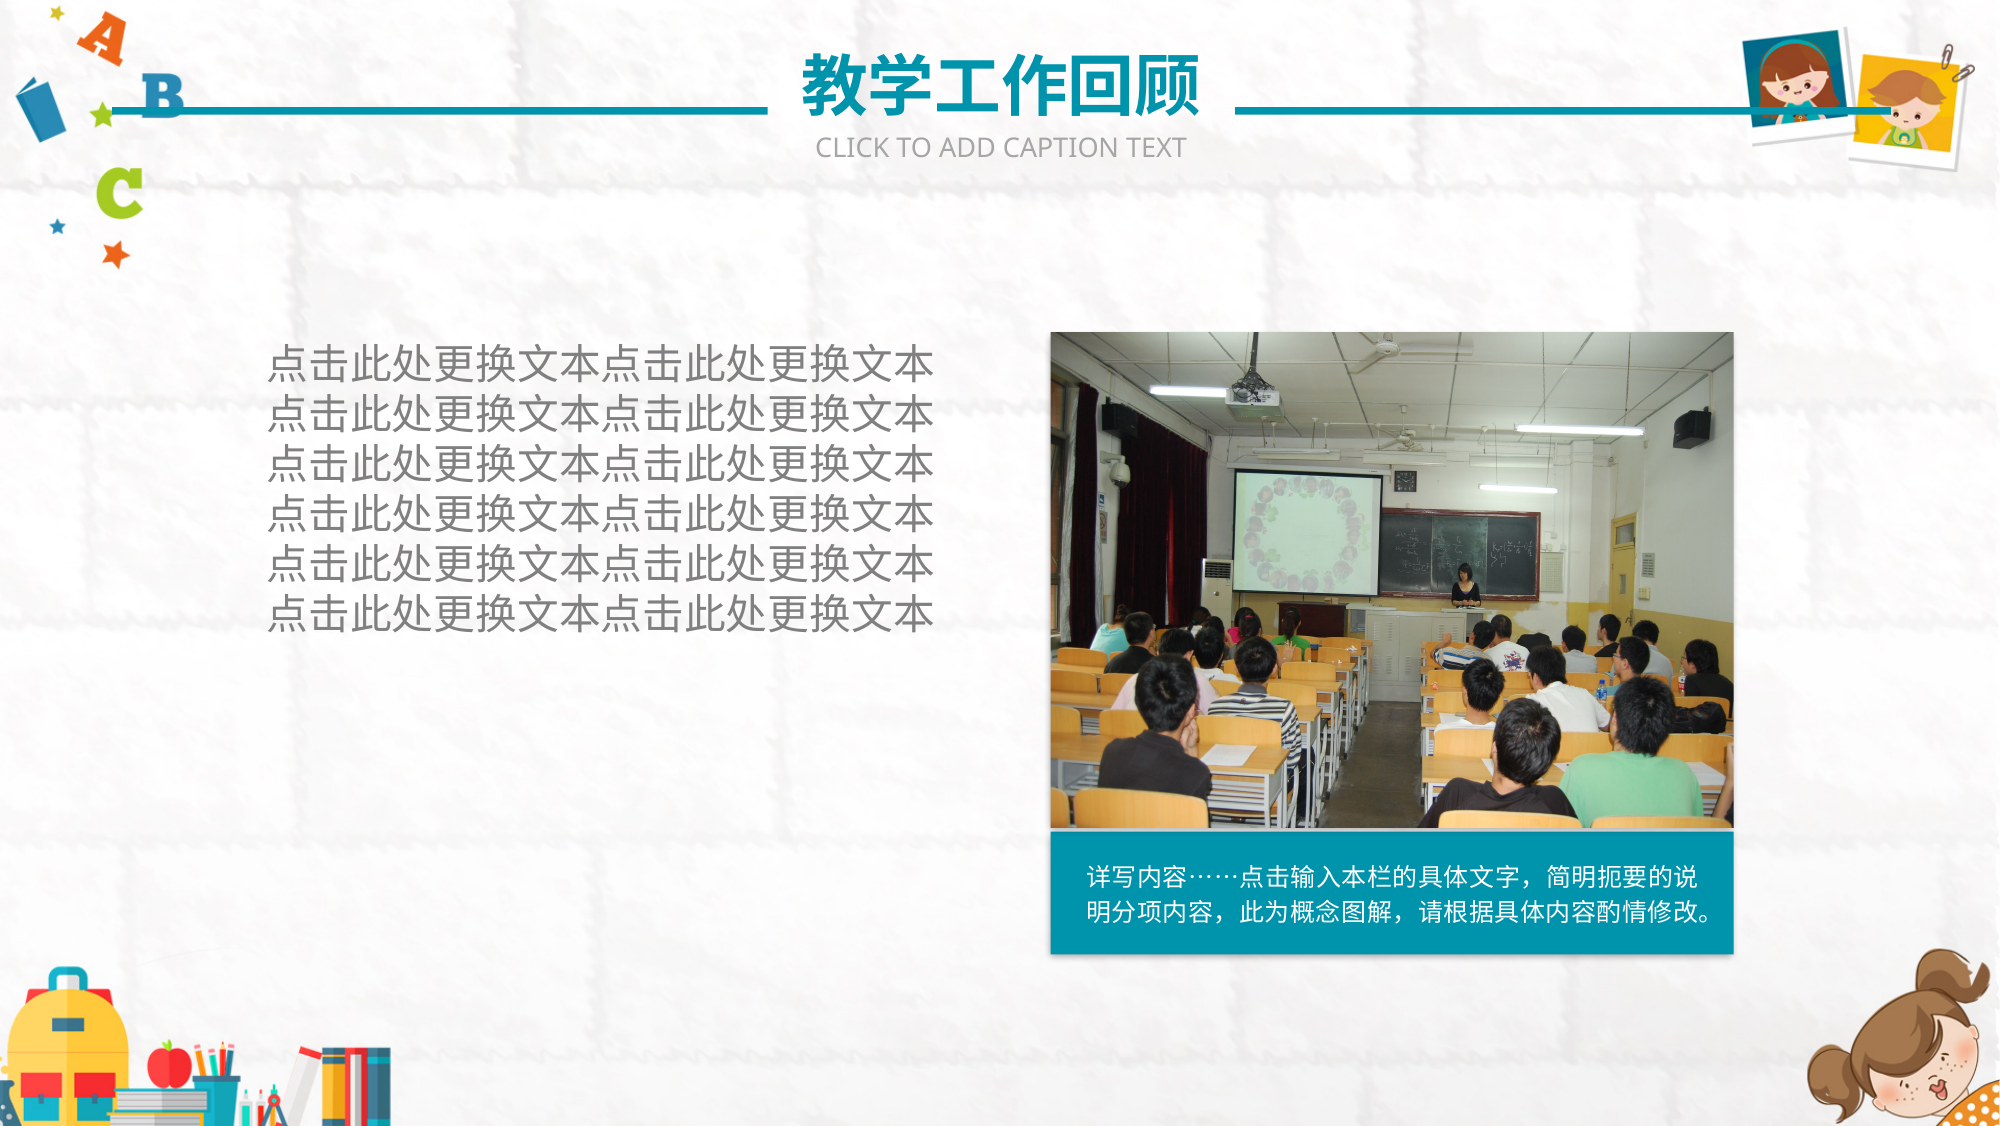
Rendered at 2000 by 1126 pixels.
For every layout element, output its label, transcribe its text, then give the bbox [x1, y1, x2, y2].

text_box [1050, 332, 1734, 955]
text_box 点击此处更换文本点击此处更换文本 点击此处更换文本点击此处更换文本 点击此处更换文本点击此处更换文本 点击此处更换文本点击此处更换文本 点击此处更换文本点击此处更换文本 点击此处更换文本点击此处更换文本 [251, 330, 1027, 746]
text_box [111, 42, 1892, 164]
picture [0, 0, 2000, 1126]
